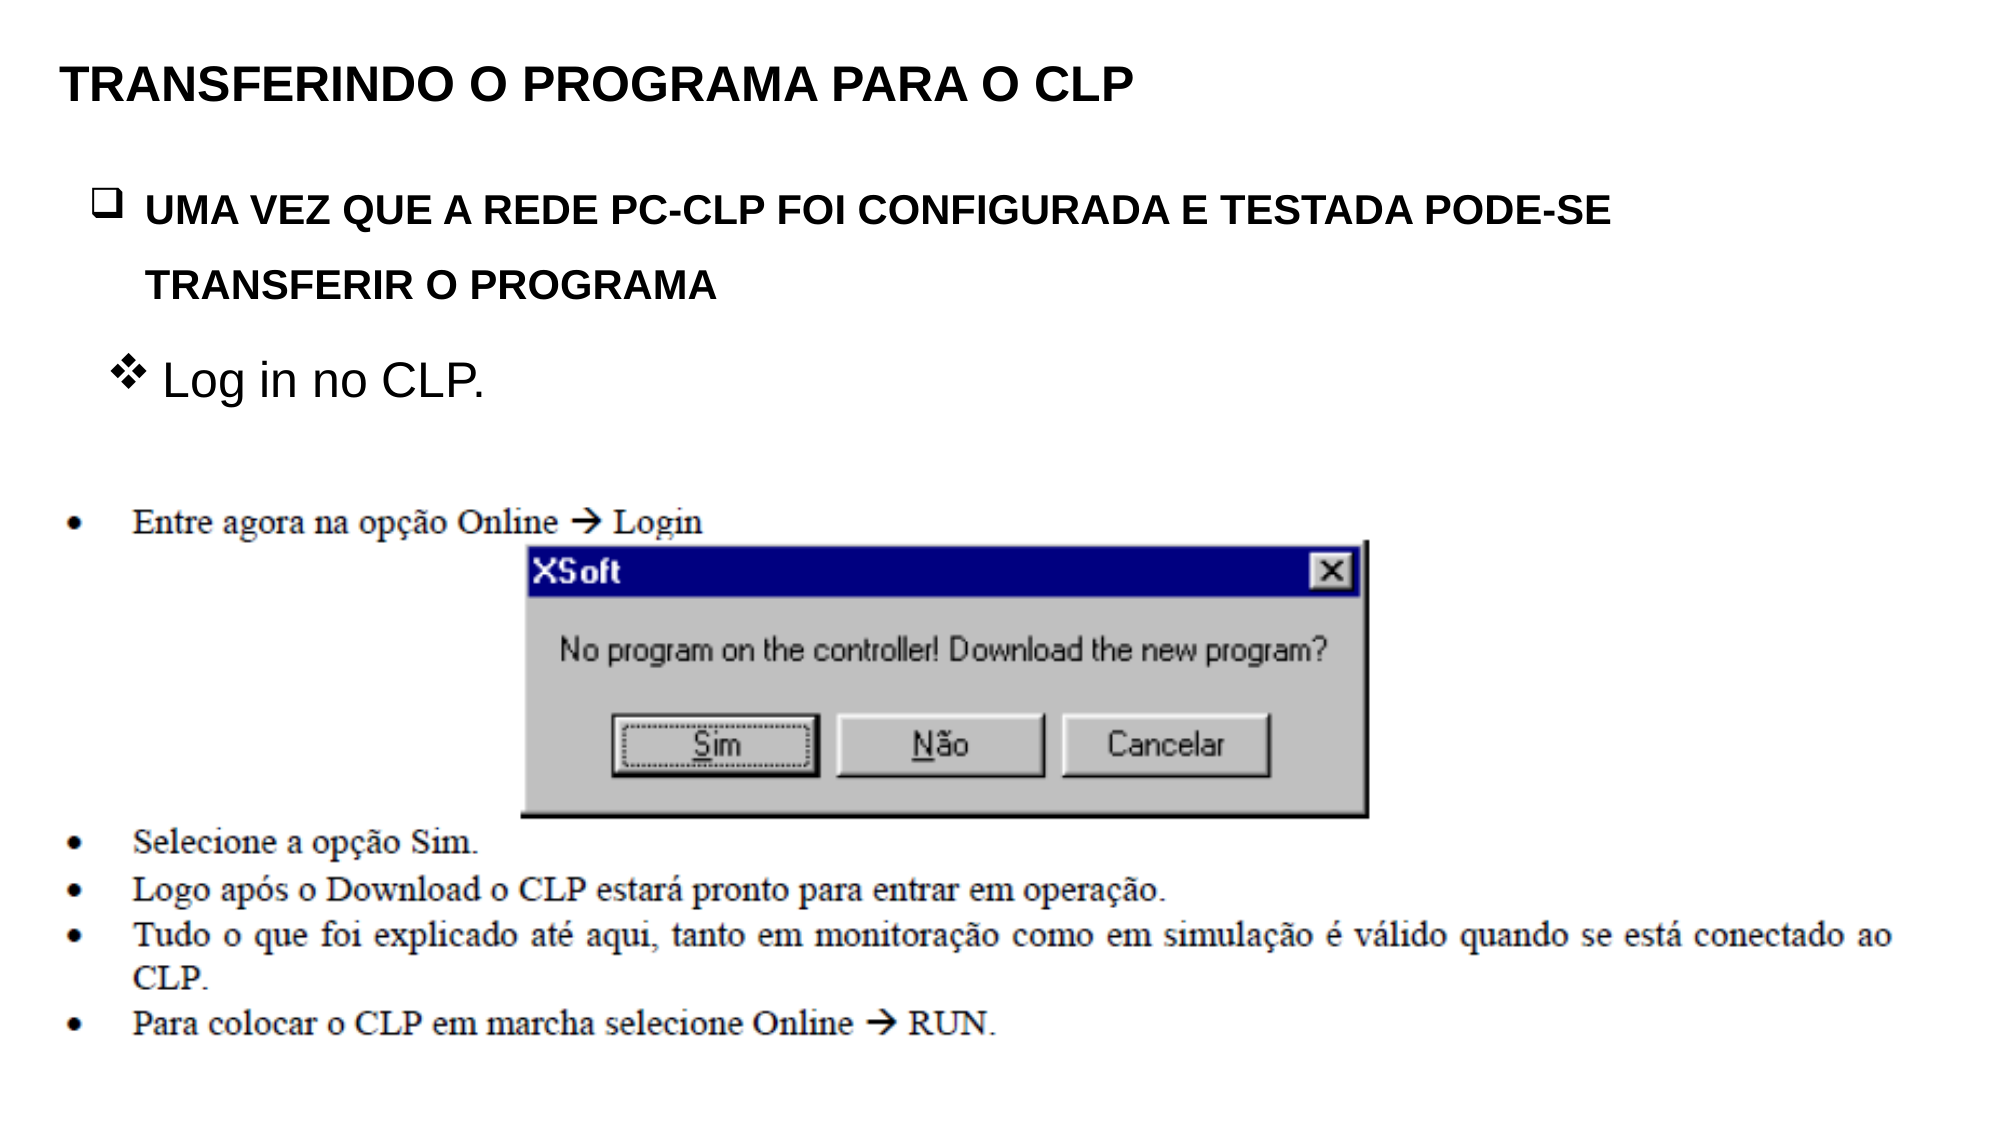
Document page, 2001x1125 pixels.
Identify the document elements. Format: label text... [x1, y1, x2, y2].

text_box Log in no CLP. [91, 339, 1392, 415]
text_box UMA VEZ QUE A REDE PC-CLP FOI CONFIGURADA E TESTADA PODE-SE TRANSFERIR O PROGRAMA [73, 151, 1672, 316]
text_box TRANSFERINDO O PROGRAMA PARA O CLP [44, 43, 1439, 119]
picture [44, 506, 1914, 1044]
